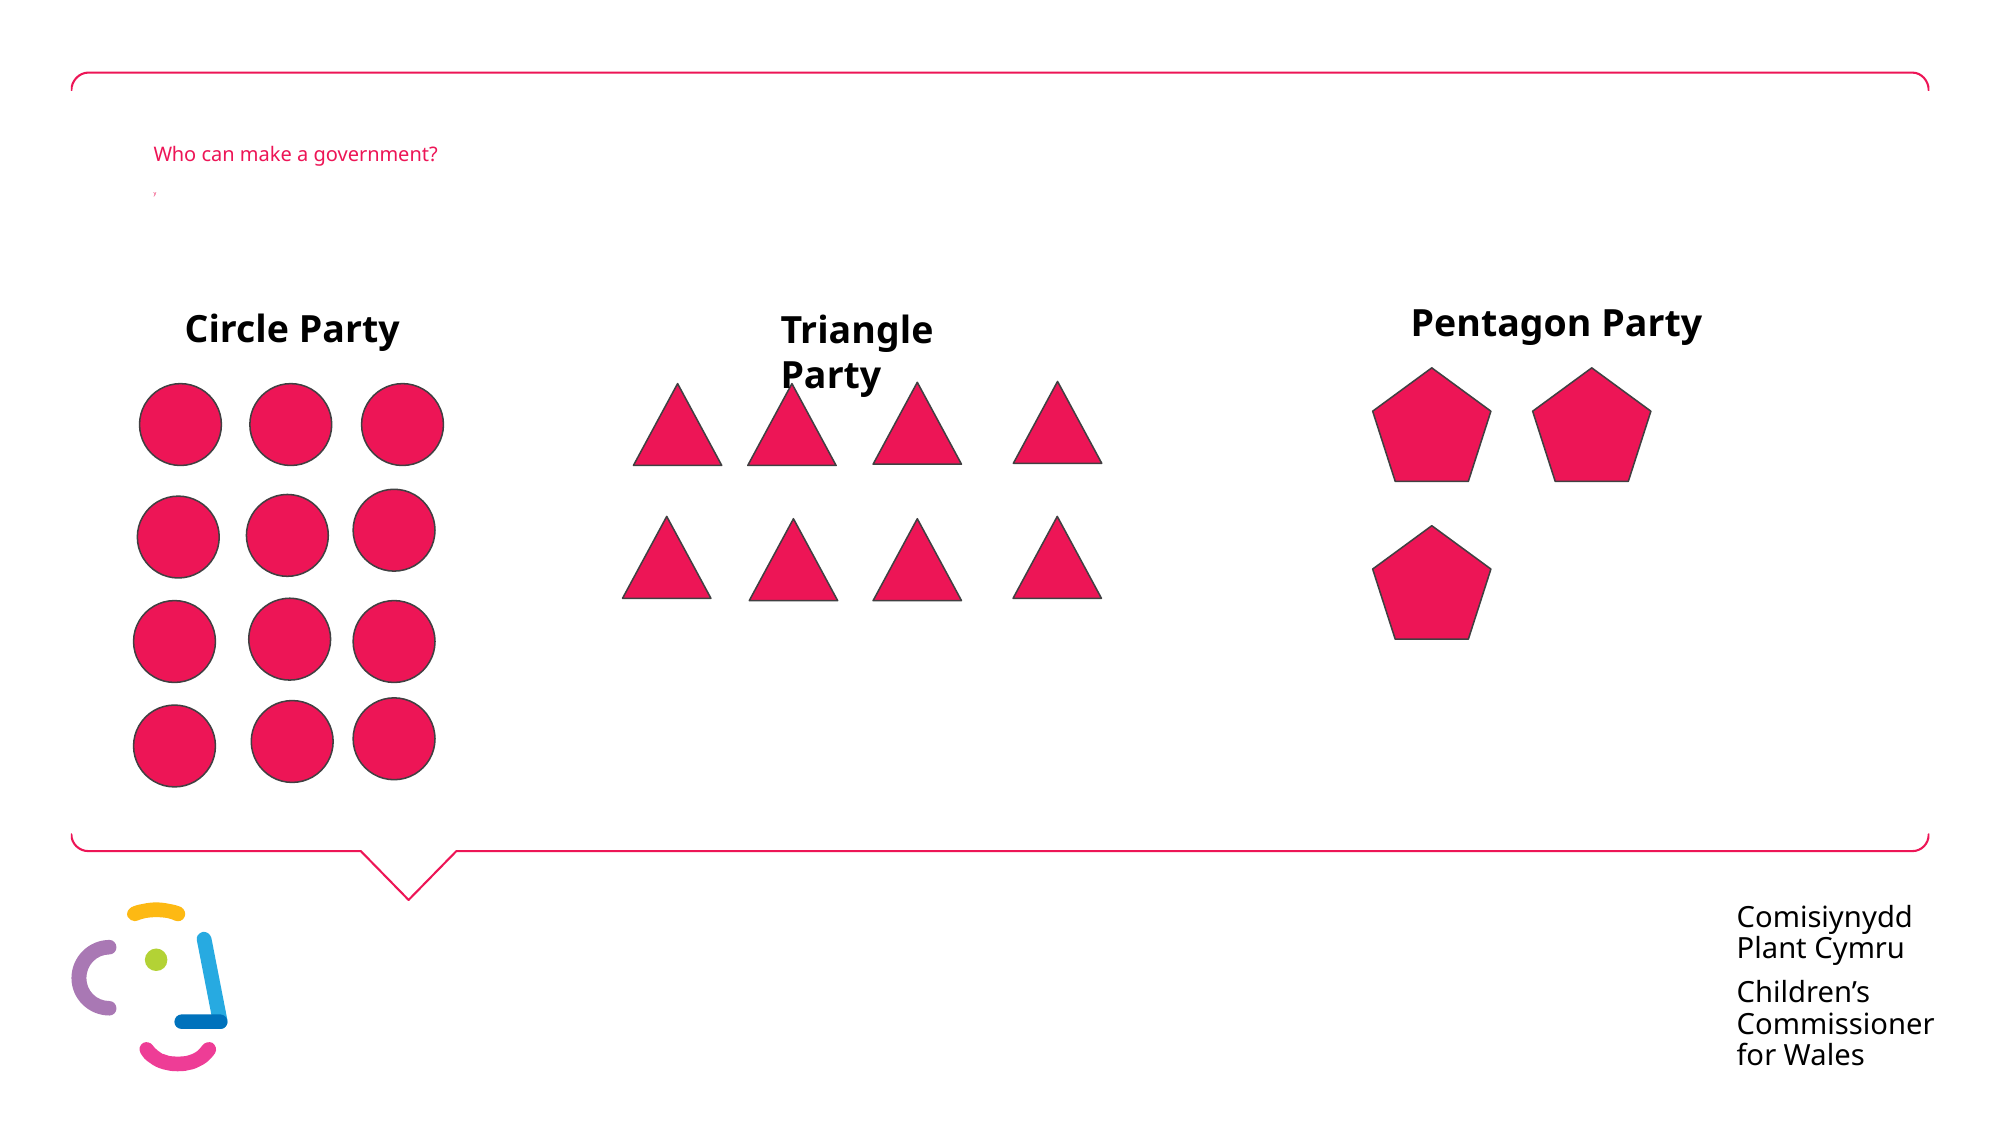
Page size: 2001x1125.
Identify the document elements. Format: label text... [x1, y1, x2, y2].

title Who can make a government? y [153, 141, 1844, 278]
text_box [353, 489, 436, 572]
text_box [353, 697, 436, 780]
text_box Pentagon Party [1395, 292, 1729, 352]
text_box [361, 383, 444, 466]
text_box [137, 496, 220, 578]
text_box [1532, 367, 1651, 482]
text_box [1013, 516, 1102, 599]
text_box [248, 598, 331, 681]
text_box [249, 383, 332, 466]
text_box [1372, 367, 1491, 482]
text_box [747, 404, 837, 466]
text_box [1013, 381, 1102, 464]
text_box [139, 383, 222, 466]
text_box [622, 516, 711, 599]
text_box Circle Party [169, 298, 444, 358]
text_box [353, 600, 436, 683]
text_box [1372, 525, 1491, 640]
text_box [873, 404, 962, 465]
text_box [749, 518, 838, 601]
text_box [633, 383, 722, 466]
text_box [873, 518, 962, 601]
text_box [251, 700, 334, 783]
text_box [133, 600, 216, 683]
text_box [246, 494, 329, 577]
text_box [133, 705, 216, 787]
text_box Triangle Party [765, 299, 1040, 404]
